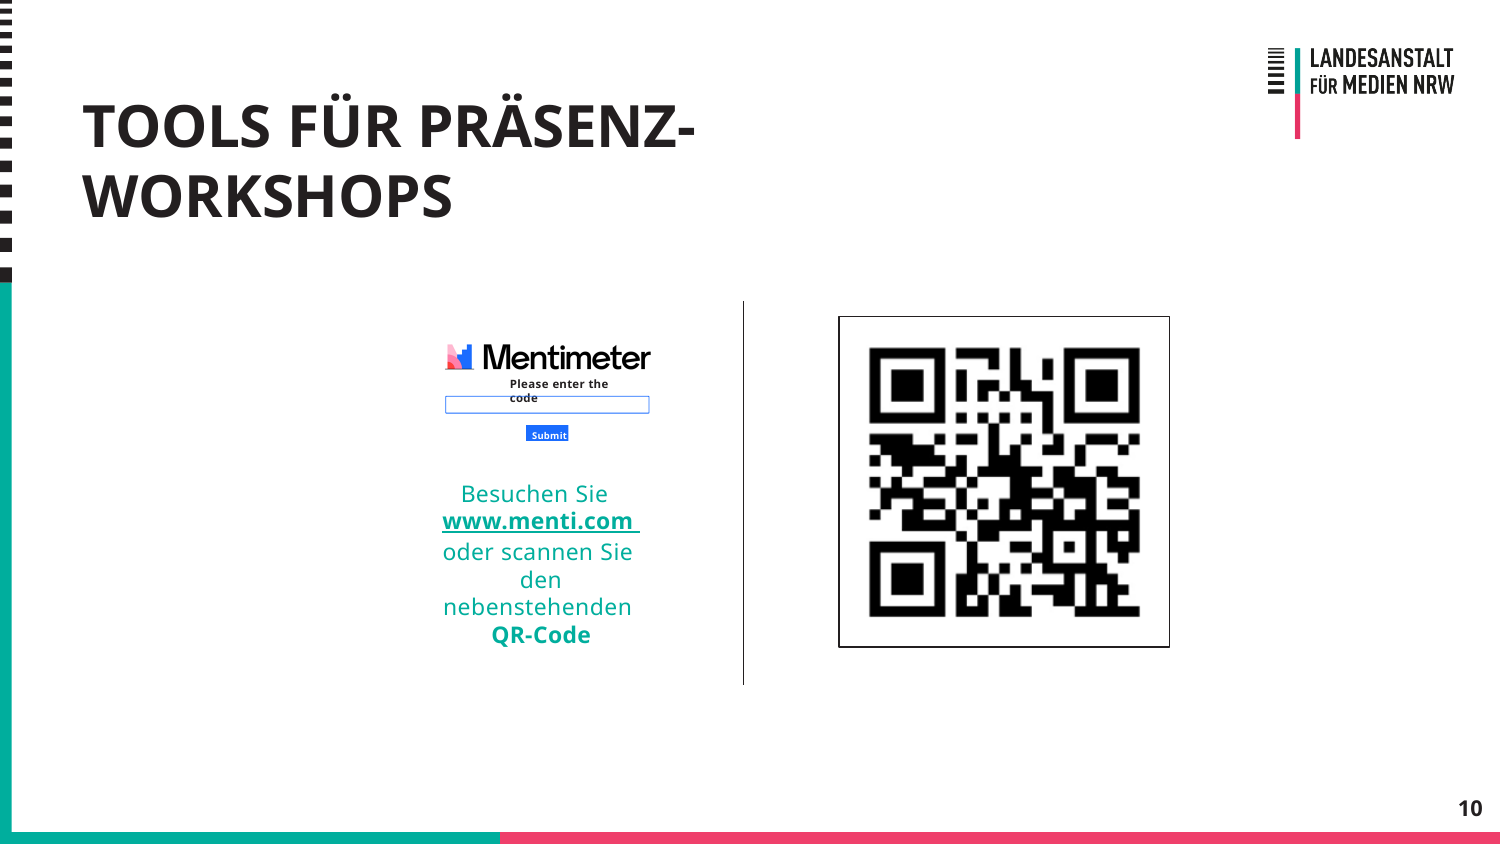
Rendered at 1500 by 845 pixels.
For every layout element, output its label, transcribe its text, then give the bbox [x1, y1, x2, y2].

slide_number 10 [1451, 794, 1484, 828]
text_box Besuchen Sie www.menti.com oder scannen Sie den nebenstehenden QR-Code [436, 477, 645, 648]
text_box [444, 344, 651, 446]
title TOOLS FÜR PRÄSENZ-WORKSHOPS [80, 87, 764, 231]
picture [1245, 26, 1475, 162]
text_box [837, 314, 1172, 649]
